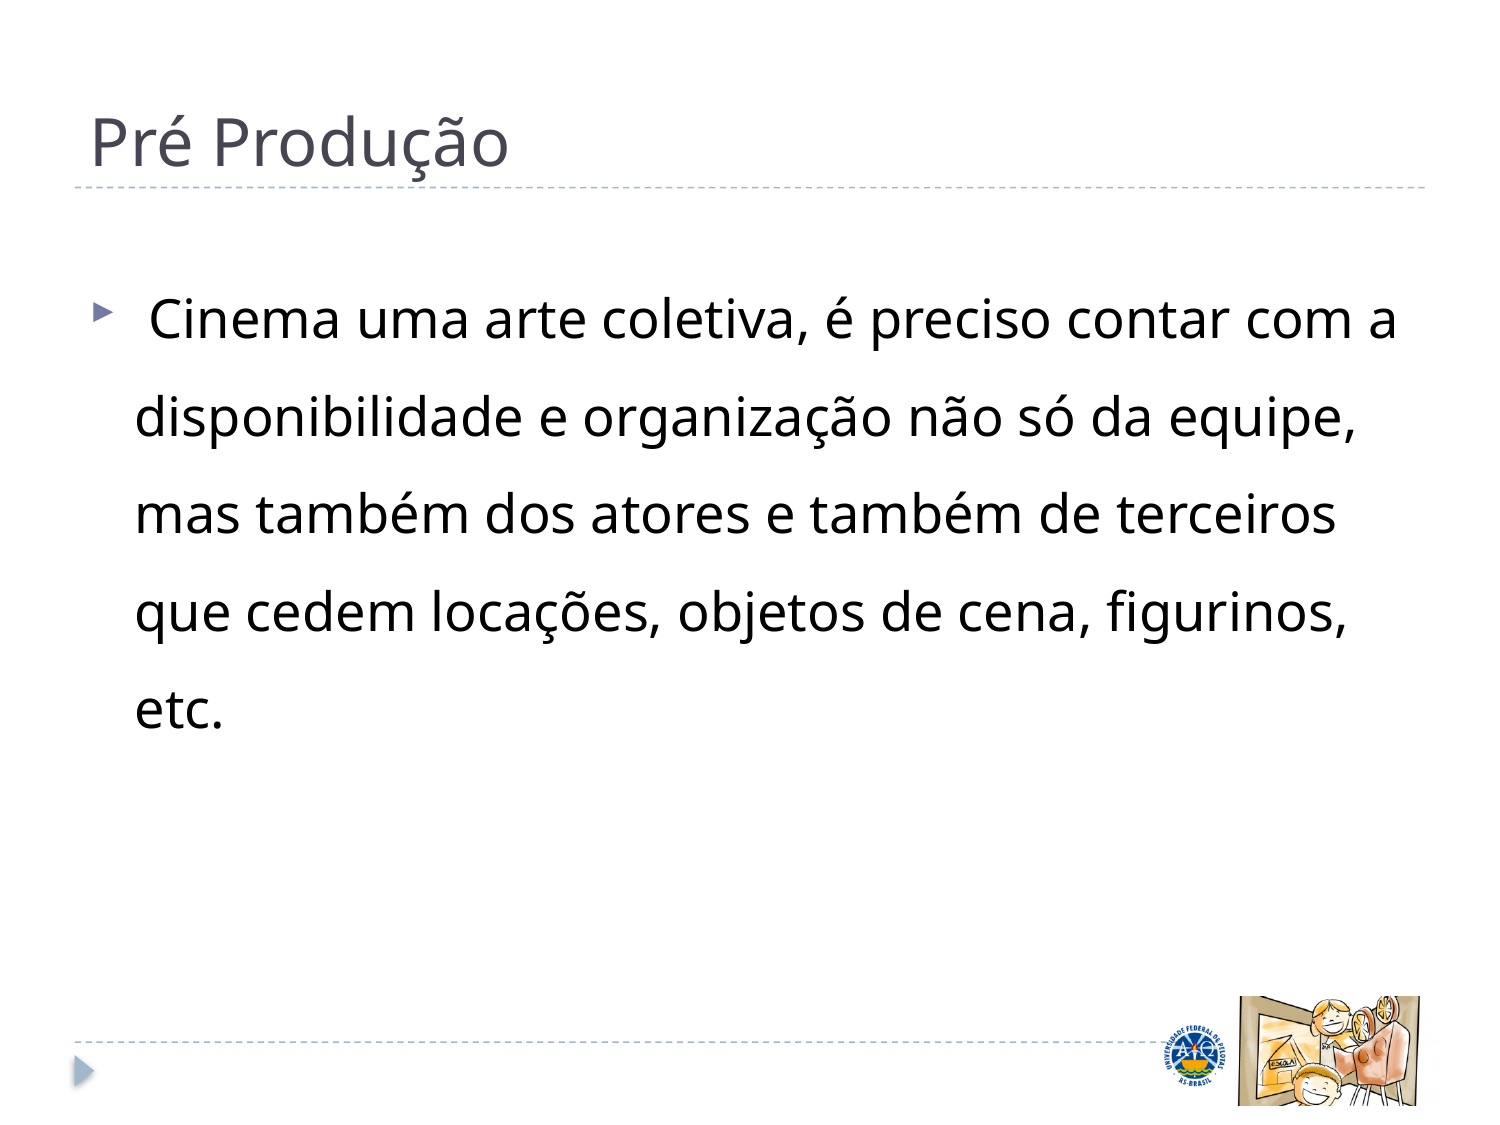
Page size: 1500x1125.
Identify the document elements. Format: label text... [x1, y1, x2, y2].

picture [1157, 995, 1441, 1106]
title Pré Produção [75, 24, 1425, 188]
list Cinema uma arte coletiva, é preciso contar com a disponibilidade e organização não só da equipe, mas também dos atores e também de terceiros que cedem locações, objetos de cena, figurinos, etc. [75, 244, 1425, 1055]
